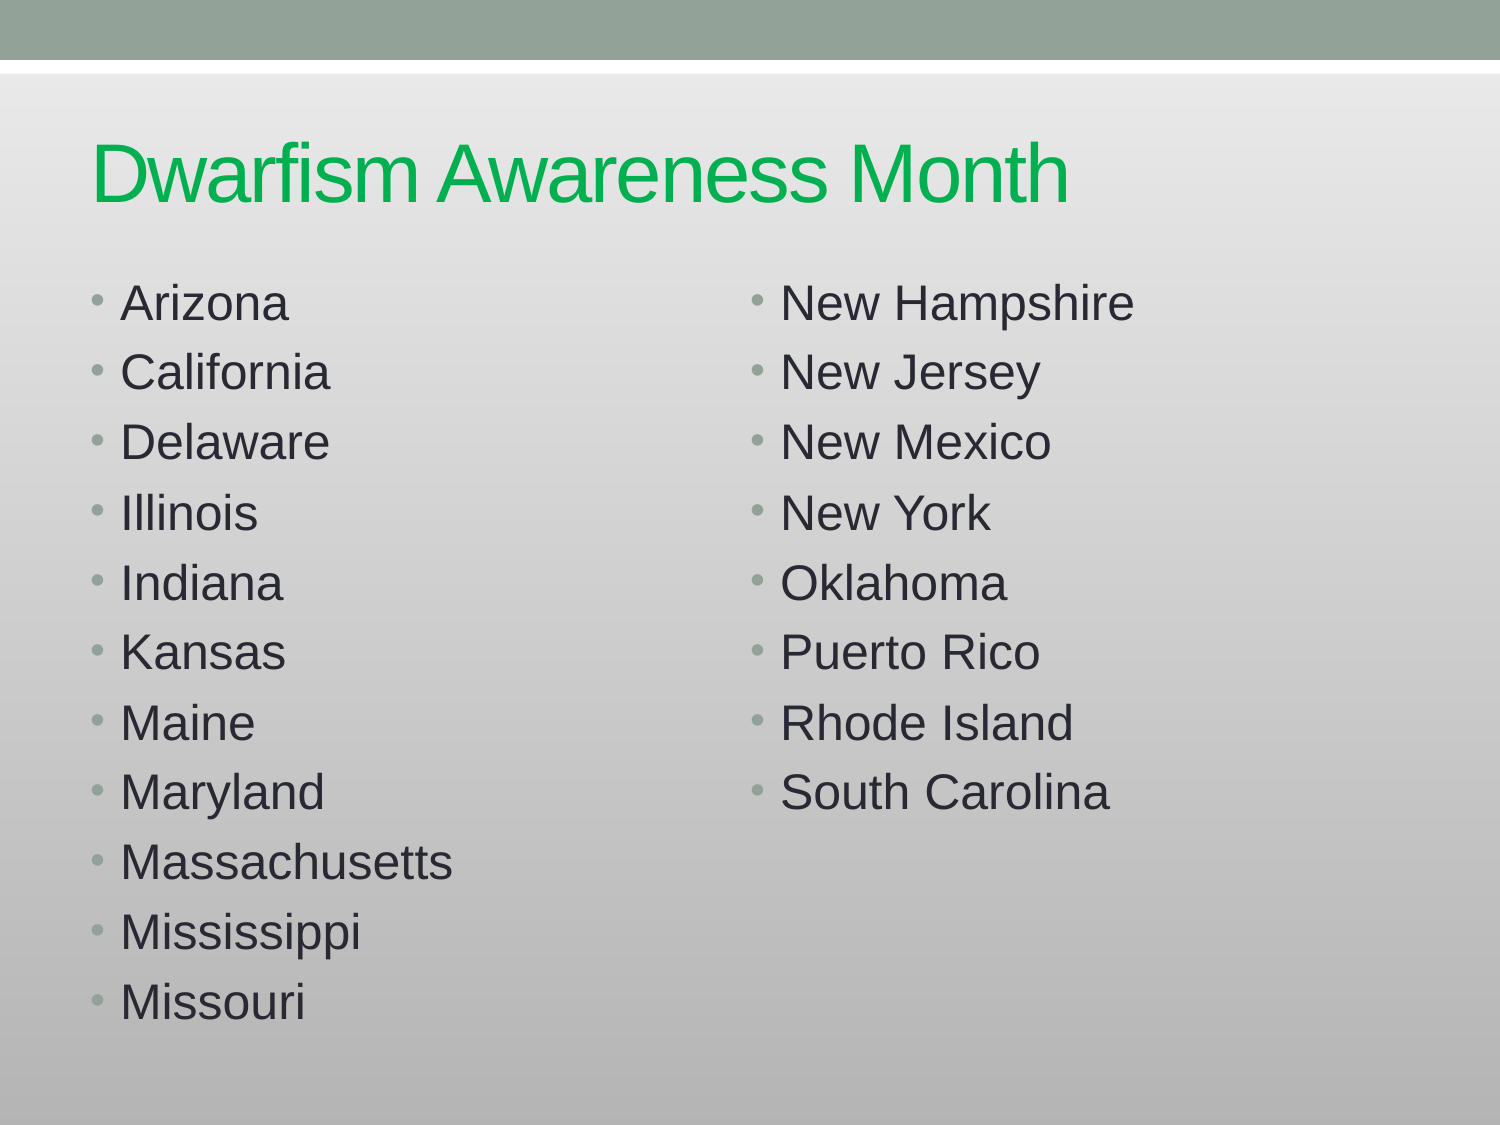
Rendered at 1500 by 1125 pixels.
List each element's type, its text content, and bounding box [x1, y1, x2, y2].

list Arizona California Delaware Illinois Indiana Kansas Maine Maryland Massachusetts Mississippi Missouri New Hampshire New Jersey New Mexico New York Oklahoma Puerto Rico Rhode Island South Carolina [75, 262, 1425, 1063]
title Dwarfism Awareness Month [75, 87, 1425, 250]
